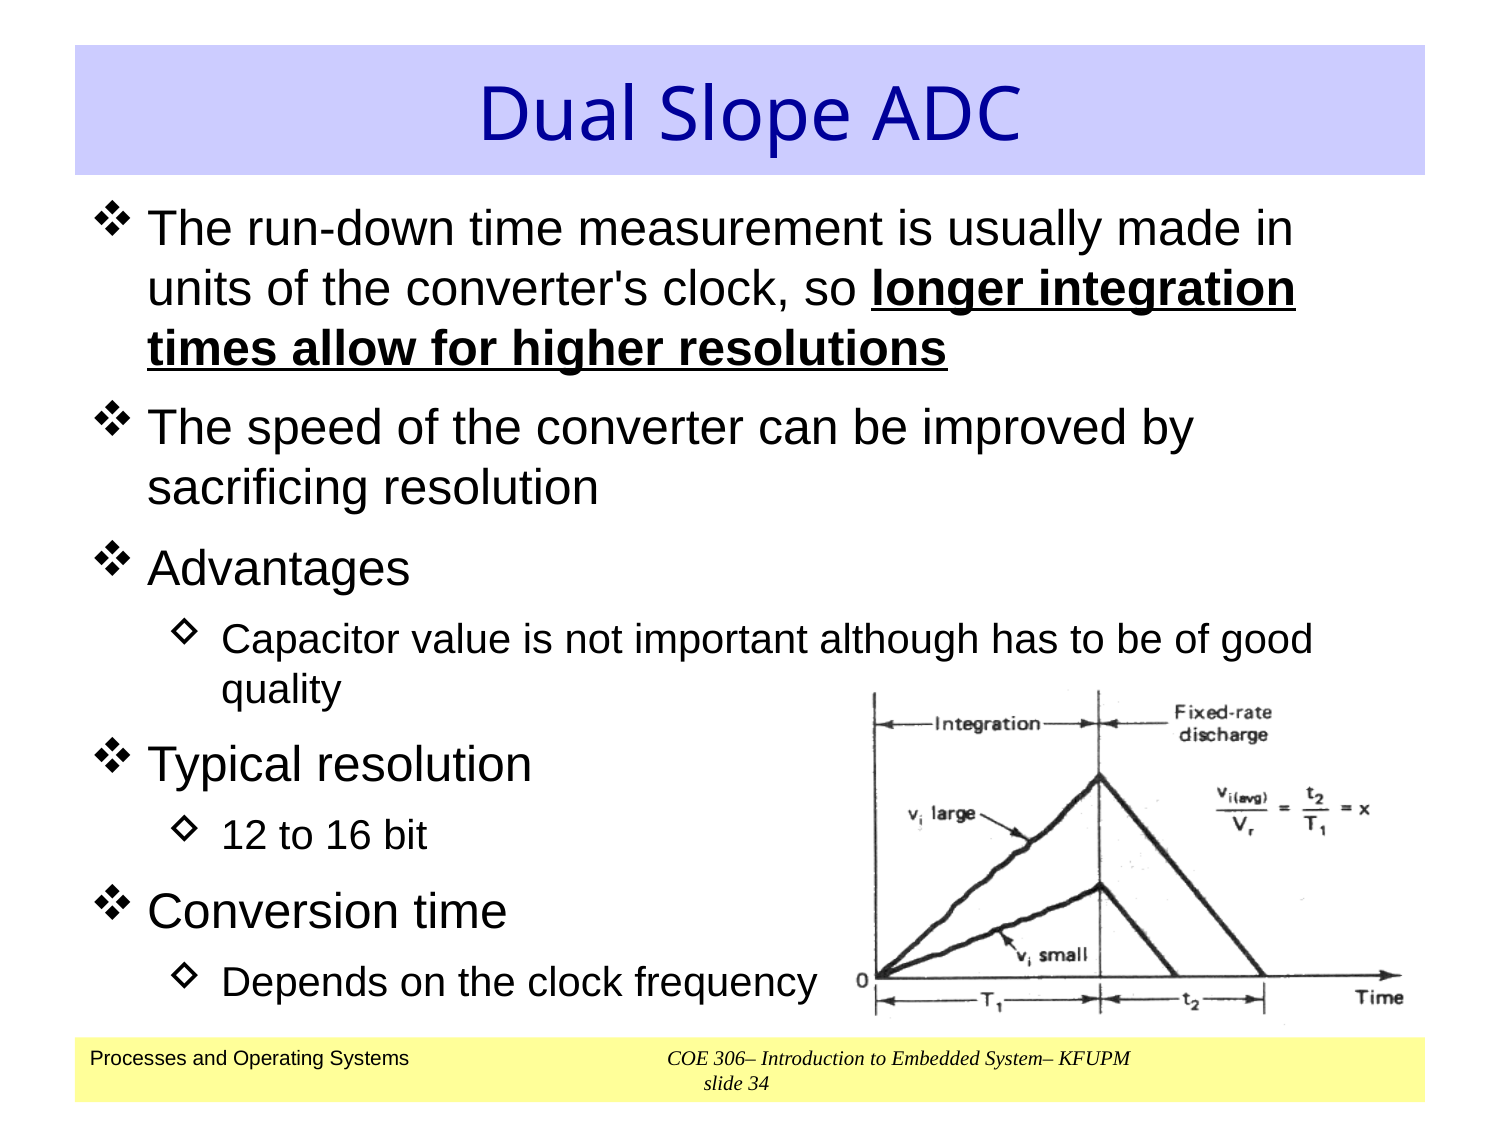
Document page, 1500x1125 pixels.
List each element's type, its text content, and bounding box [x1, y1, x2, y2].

title Dual Slope ADC [75, 45, 1425, 175]
list The run-down time measurement is usually made in units of the converter's clock, so longer integration times allow for higher resolutions The speed of the converter can be improved by sacrificing resolution Advantages Capacitor value is not important although has to be of good quality Typical resolution 12 to 16 bit Conversion time Depends on the clock frequency [75, 187, 1425, 1032]
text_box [835, 655, 1438, 1032]
